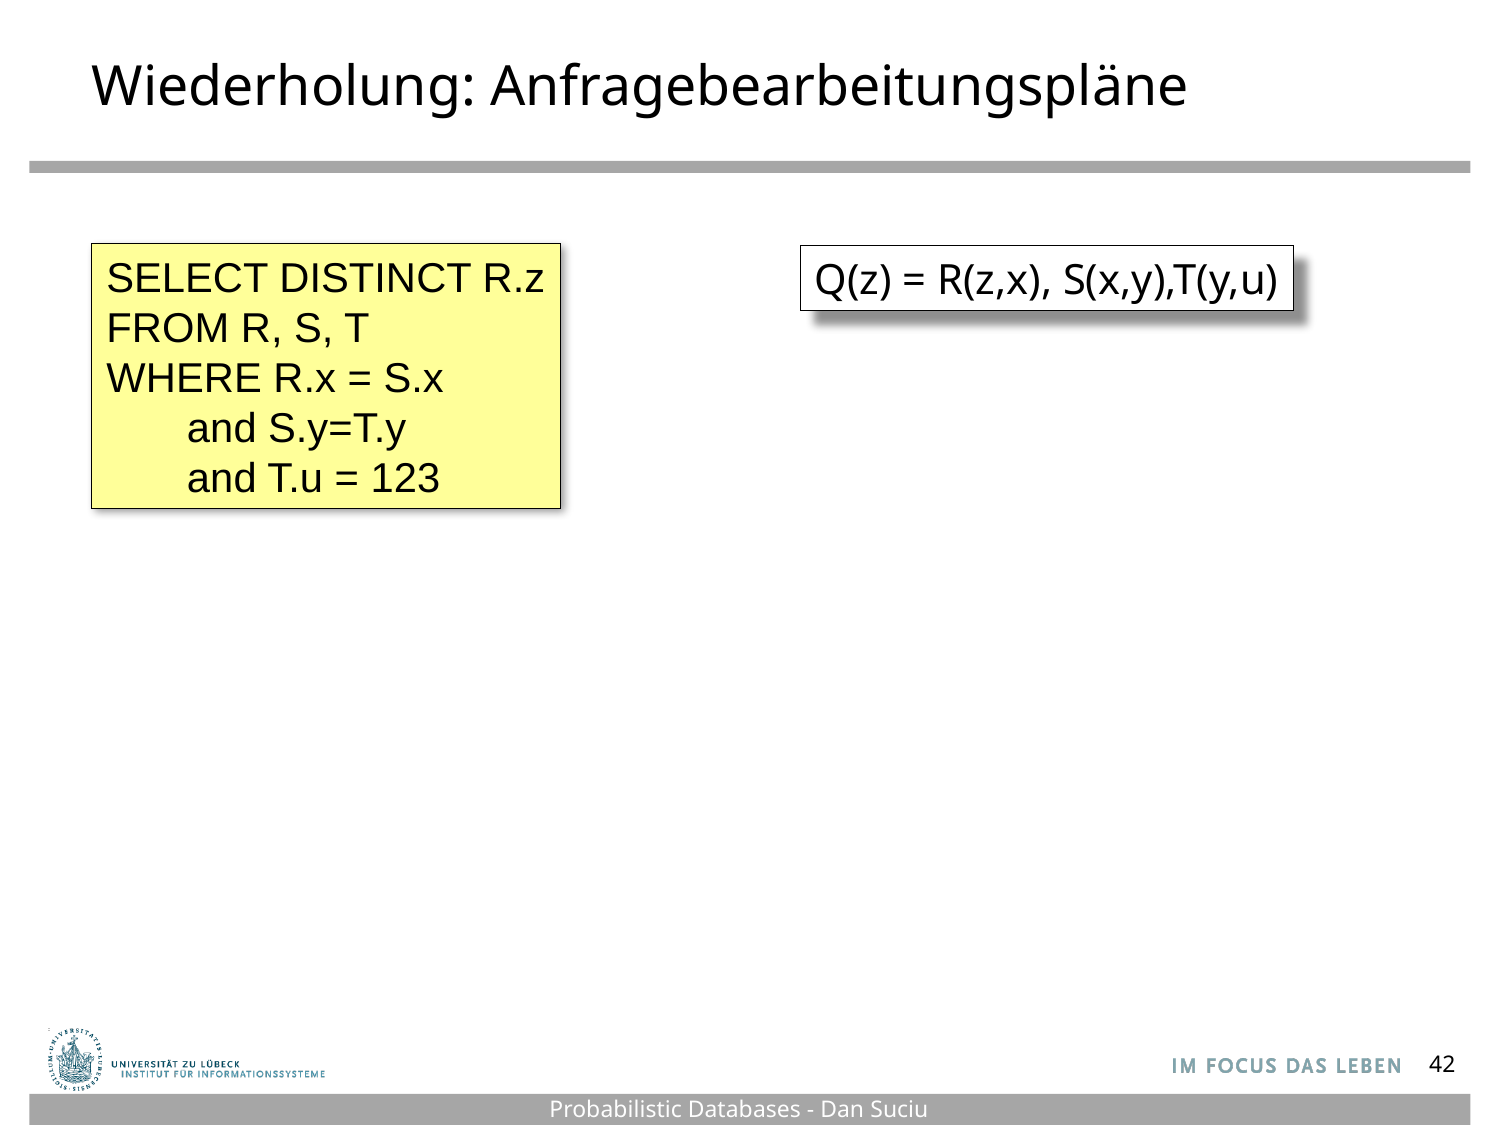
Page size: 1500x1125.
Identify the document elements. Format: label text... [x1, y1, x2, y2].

text_box Q(z) = R(z,x), S(x,y),T(y,u) [800, 245, 1294, 311]
footer Probabilistic Databases - Dan Suciu [523, 1086, 955, 1123]
picture [1173, 1058, 1305, 1073]
text_box SELECT DISTINCT R.z FROM R, S, T WHERE R.x = S.x and S.y=T.y and T.u = 123 [91, 243, 561, 509]
title Wiederholung: Anfragebearbeitungspläne [76, 42, 1427, 126]
slide_number 42 [1305, 1050, 1471, 1083]
